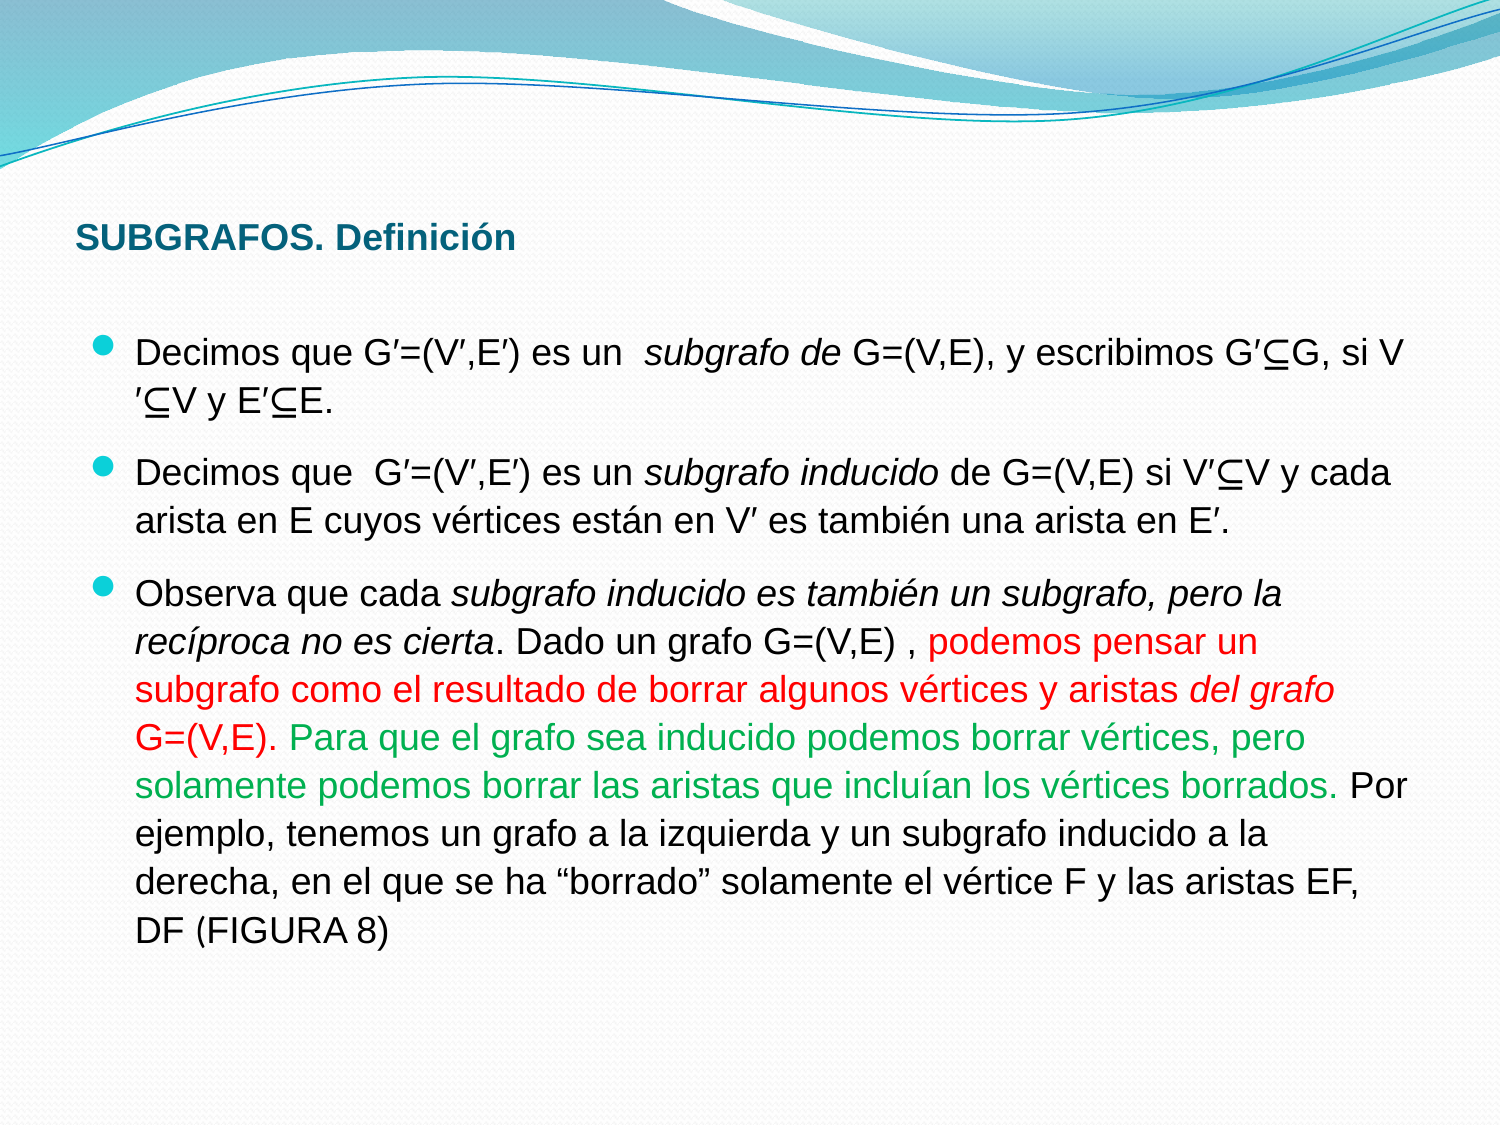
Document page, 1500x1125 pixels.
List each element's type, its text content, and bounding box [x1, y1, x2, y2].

title SUBGRAFOS. Definición [75, 115, 1425, 303]
list Decimos que G′=(V′,E′) es un subgrafo de G=(V,E), y escribimos G′⊆G, si V′⊆V y E′⊆E. Decimos que G′=(V′,E′) es un subgrafo inducido de G=(V,E) si V′⊆V y cada arista en E cuyos vértices están en V′ es también una arista en E′. Observa que cada subgrafo inducido es también un subgrafo, pero la recíproca no es cierta. Dado un grafo G=(V,E) , podemos pensar un subgrafo como el resultado de borrar algunos vértices y aristas del grafo G=(V,E). Para que el grafo sea inducido podemos borrar vértices, pero solamente podemos borrar las aristas que incluían los vértices borrados. Por ejemplo, tenemos un grafo a la izquierda y un subgrafo inducido a la derecha, en el que se ha “borrado” solamente el vértice F y las aristas EF, DF (FIGURA 8) [75, 317, 1425, 1038]
